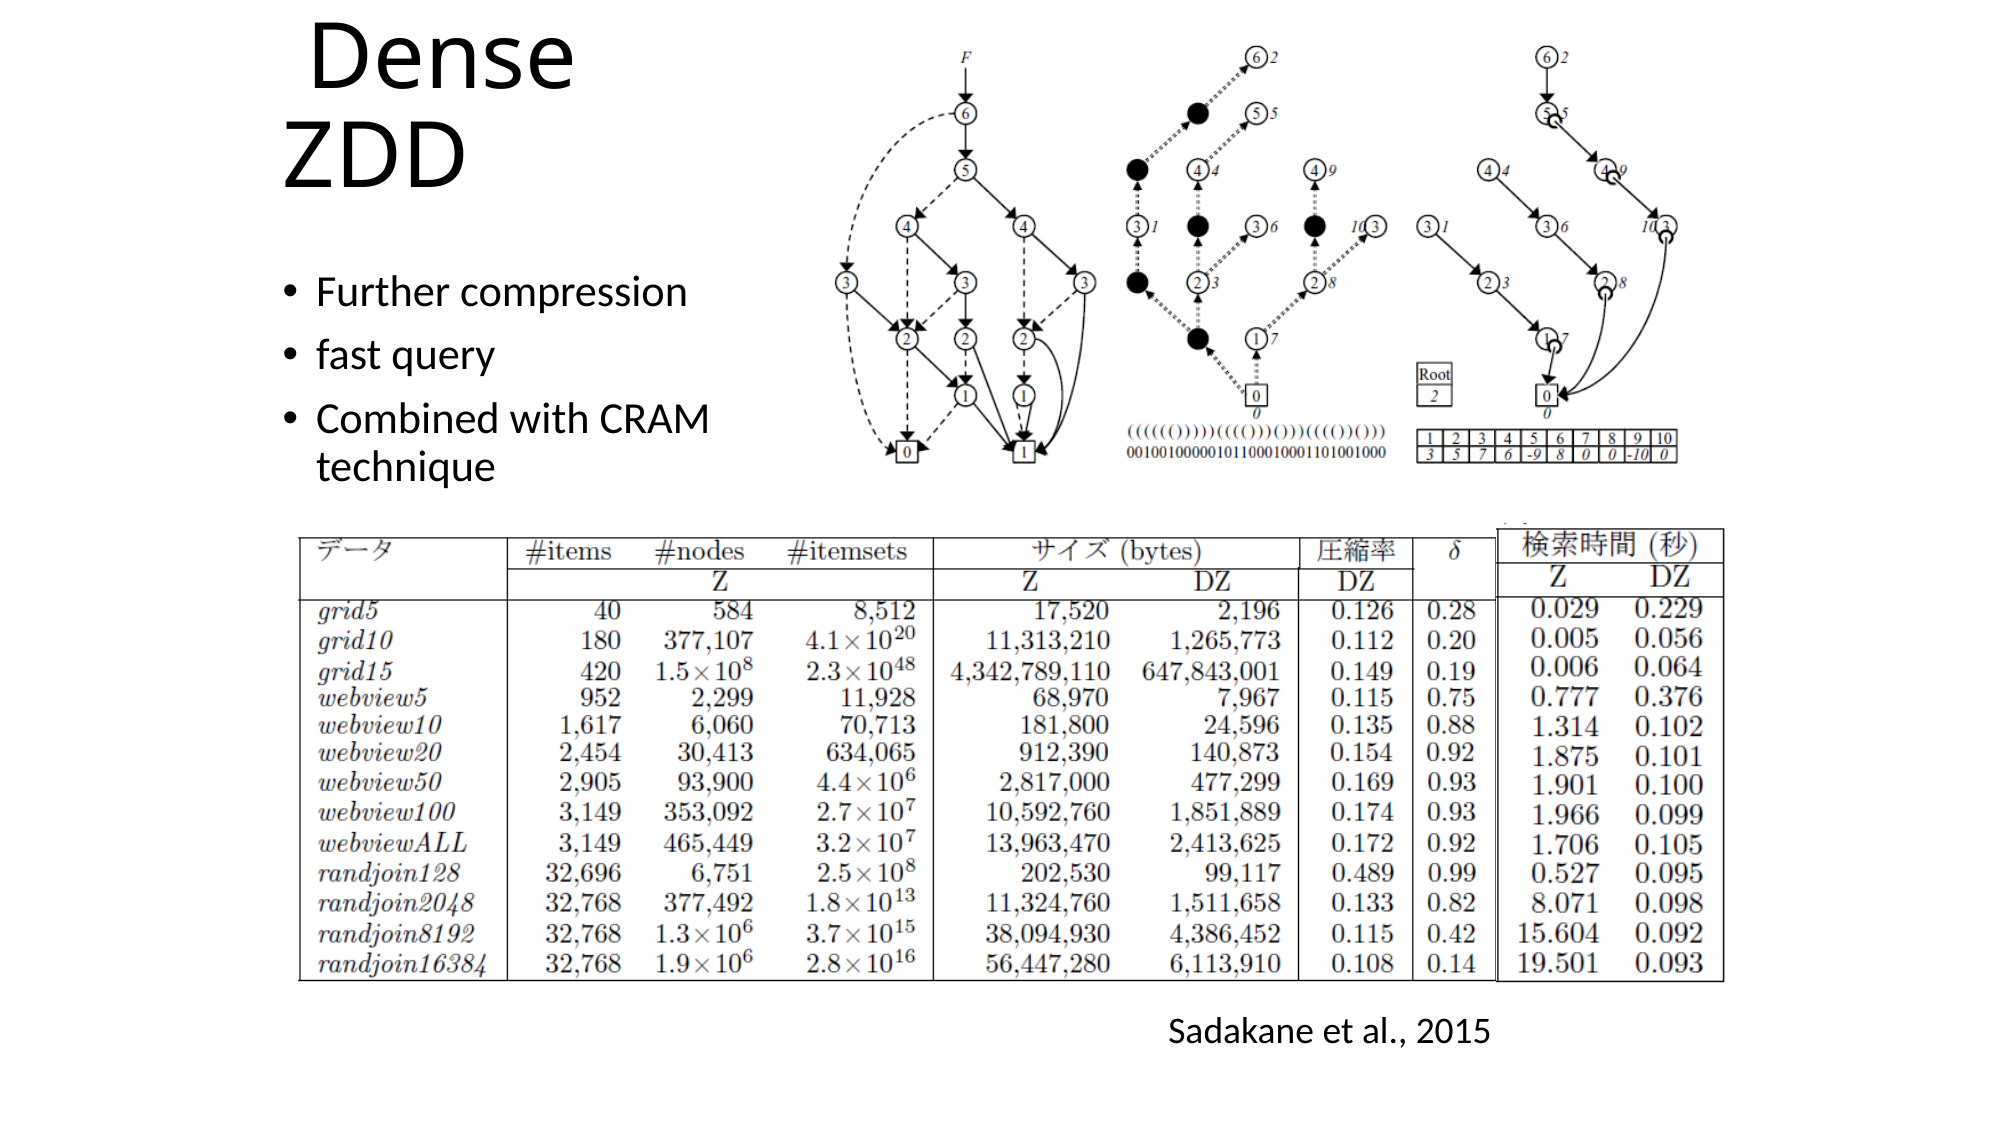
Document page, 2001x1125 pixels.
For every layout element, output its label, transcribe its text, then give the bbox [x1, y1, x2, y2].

title Dense ZDD [267, 0, 752, 218]
picture [762, 31, 1758, 491]
text_box Sadakane et al., 2015 [1153, 998, 1671, 1059]
picture [220, 509, 1734, 1026]
list Further compression fast query Combined with CRAM technique [267, 260, 763, 499]
